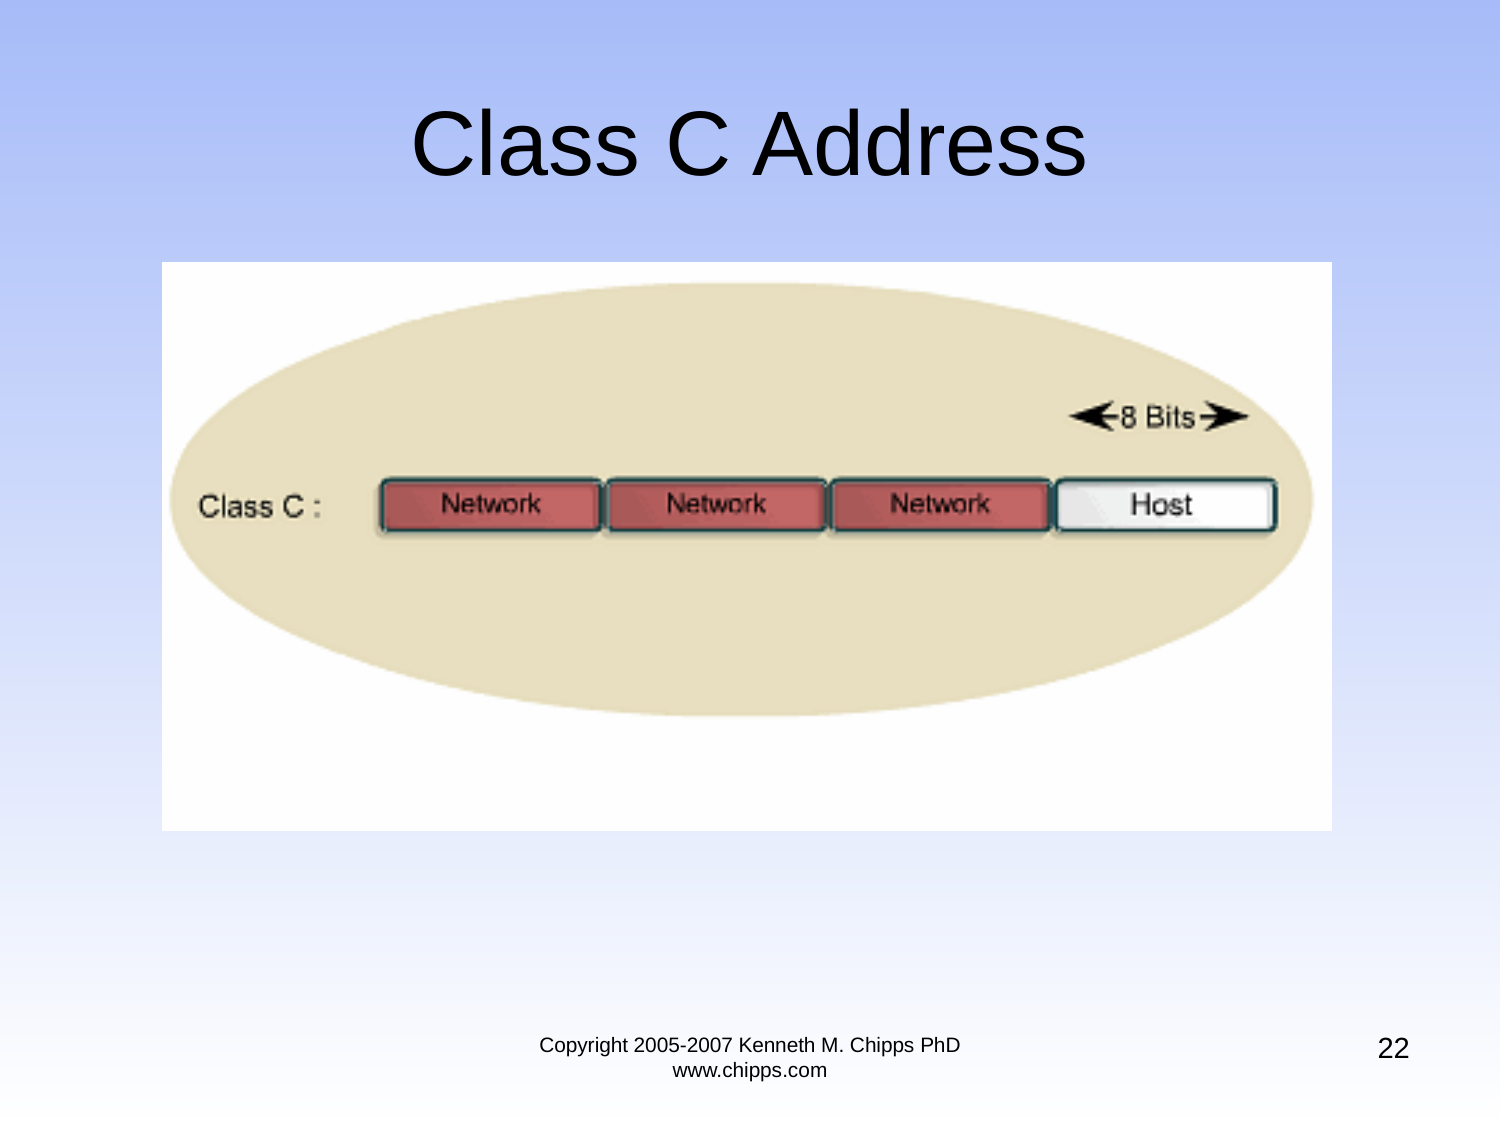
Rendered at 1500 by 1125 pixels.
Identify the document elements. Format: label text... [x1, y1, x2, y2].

title Class C Address [74, 44, 1426, 233]
picture [162, 262, 1332, 831]
slide_number 22 [1074, 1021, 1426, 1101]
footer Copyright 2005-2007 Kenneth M. Chipps PhD www.chipps.com [449, 1024, 1051, 1103]
